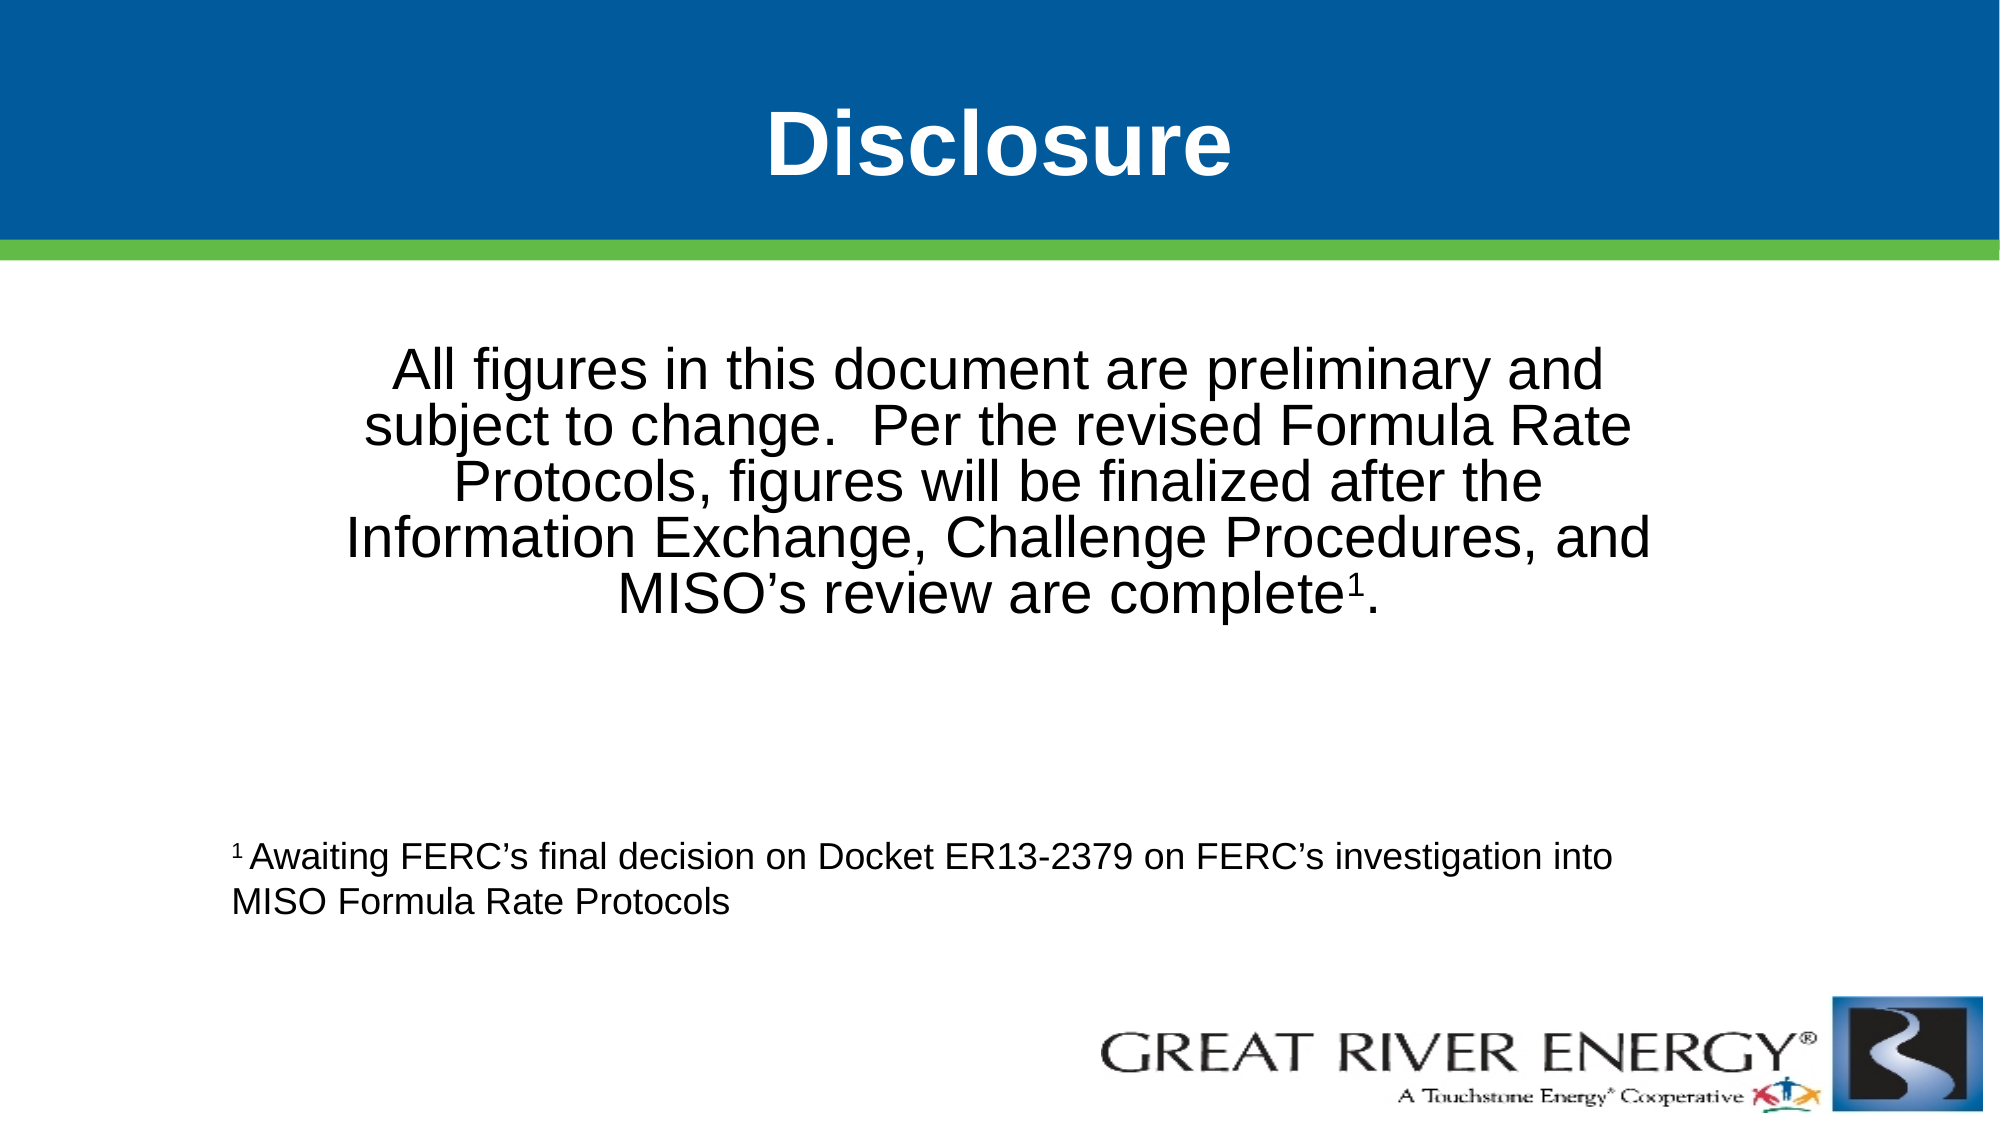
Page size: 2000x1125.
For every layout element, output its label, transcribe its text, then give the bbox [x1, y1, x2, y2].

picture [1101, 996, 1983, 1113]
text_box 1 Awaiting FERC’s final decision on Docket ER13-2379 on FERC’s investigation into MISO Formula Rate Protocols [216, 824, 1733, 930]
title Disclosure [99, 44, 1900, 233]
picture [0, 0, 2000, 239]
subtitle All figures in this document are preliminary and subject to change. Per the revised Formula Rate Protocols, figures will be finalized after the Information Exchange, Challenge Procedures, and MISO’s review are complete1. [299, 337, 1700, 626]
